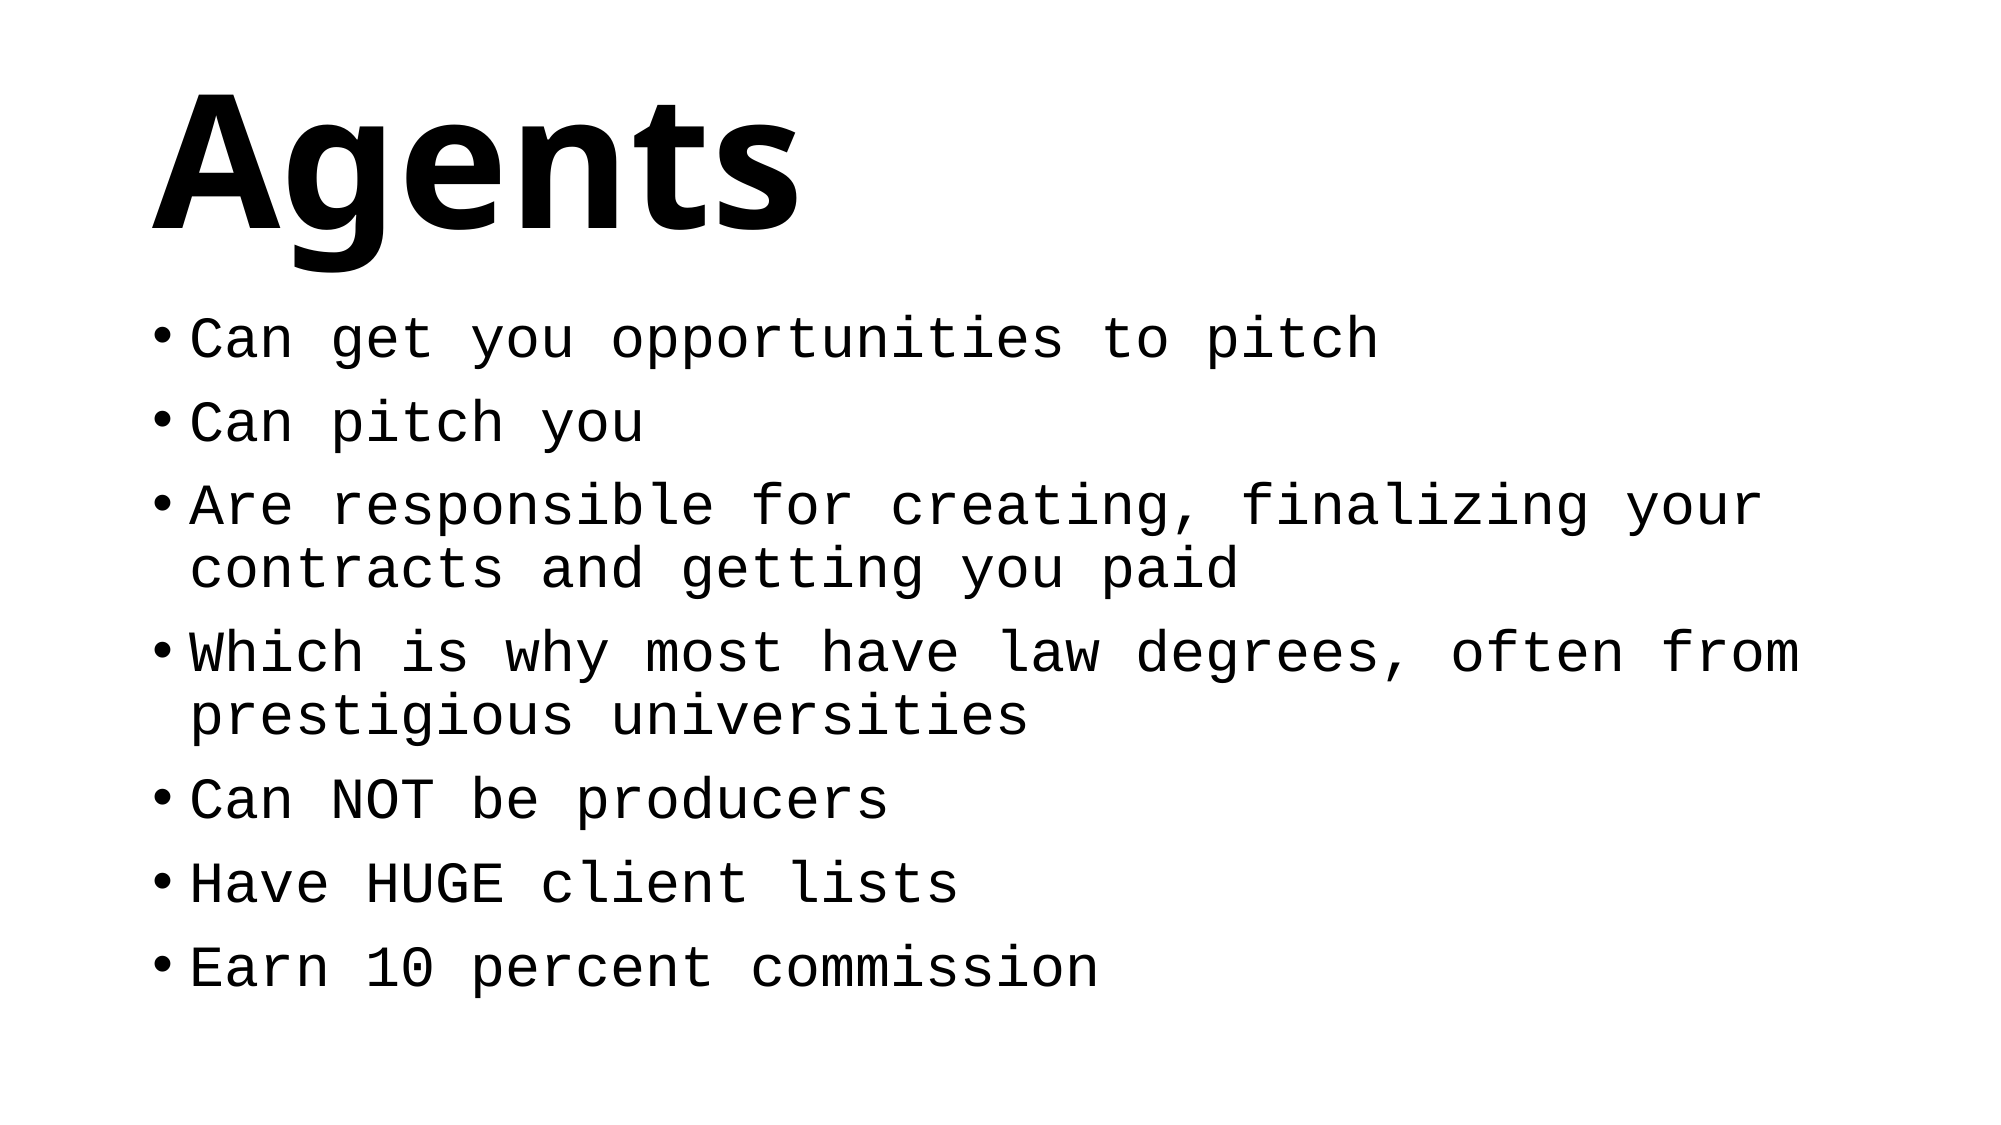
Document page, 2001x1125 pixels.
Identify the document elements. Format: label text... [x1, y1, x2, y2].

list Can get you opportunities to pitch Can pitch you Are responsible for creating, finalizing your contracts and getting you paid Which is why most have law degrees, often from prestigious universities Can NOT be producers Have HUGE client lists Earn 10 percent commission [137, 299, 1863, 1014]
title Agents [137, 59, 1863, 278]
